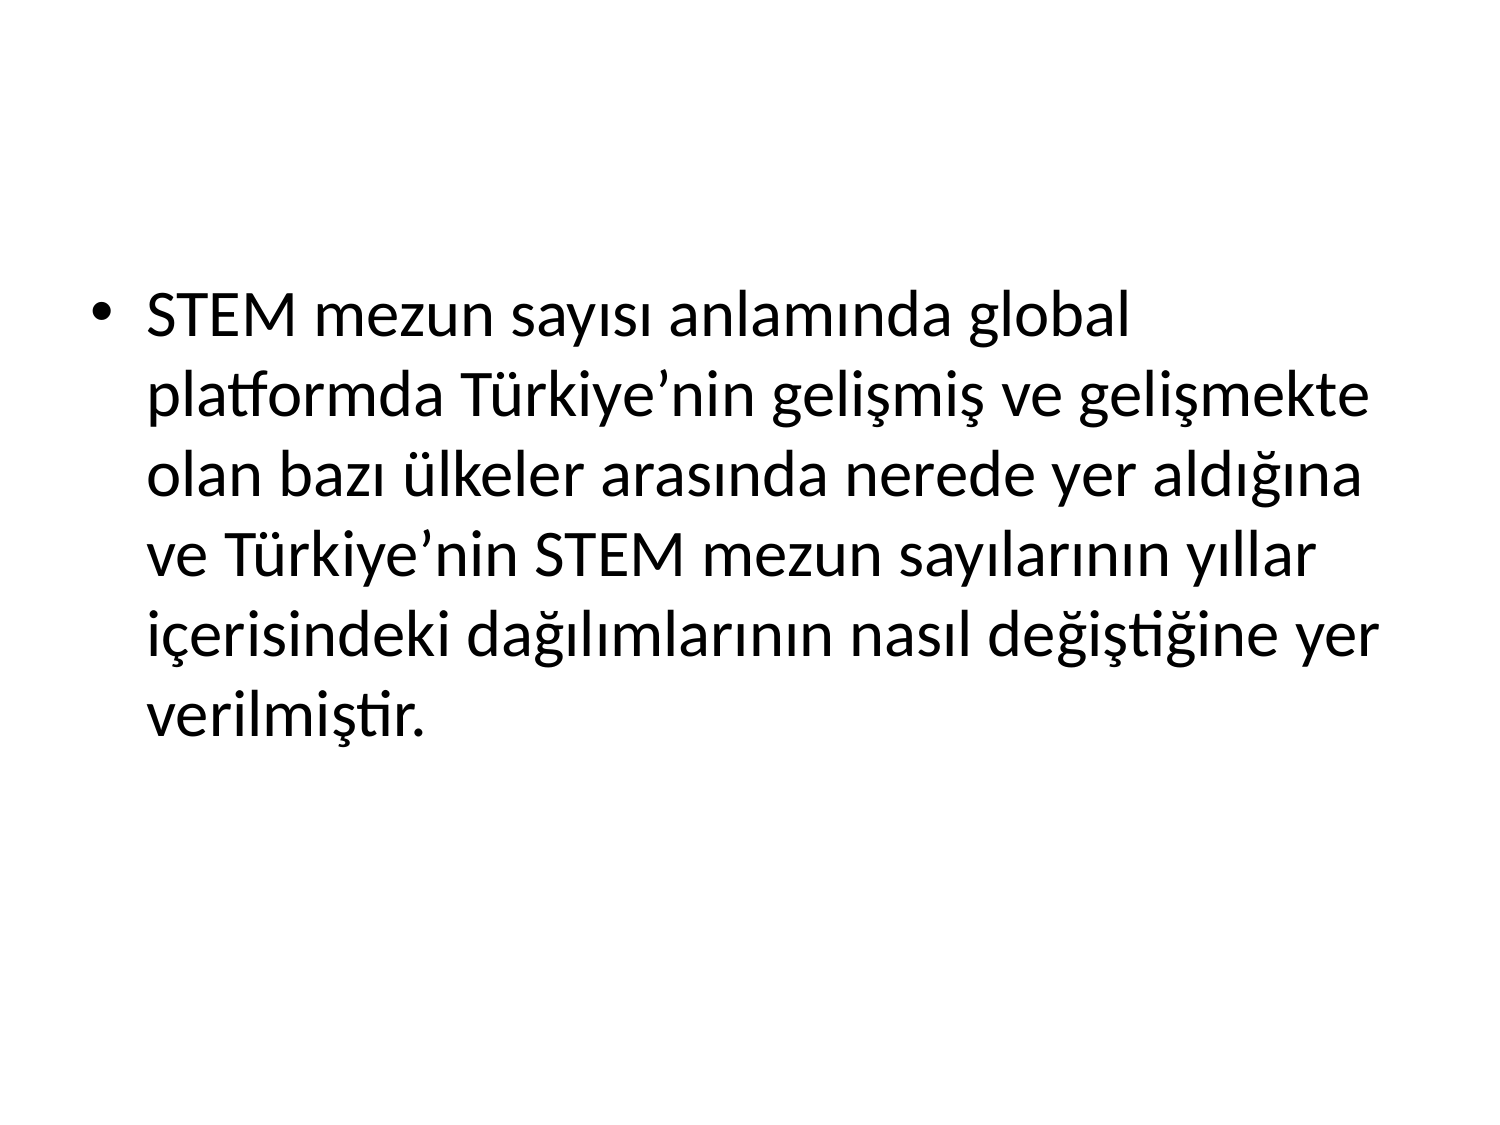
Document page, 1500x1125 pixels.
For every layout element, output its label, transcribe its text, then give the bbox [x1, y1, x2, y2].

list STEM mezun sayısı anlamında global platformda Türkiye’nin gelişmiş ve gelişmekte olan bazı ülkeler arasında nerede yer aldığına ve Türkiye’nin STEM mezun sayılarının yıllar içerisindeki dağılımlarının nasıl değiştiğine yer verilmiştir. [75, 262, 1425, 1005]
